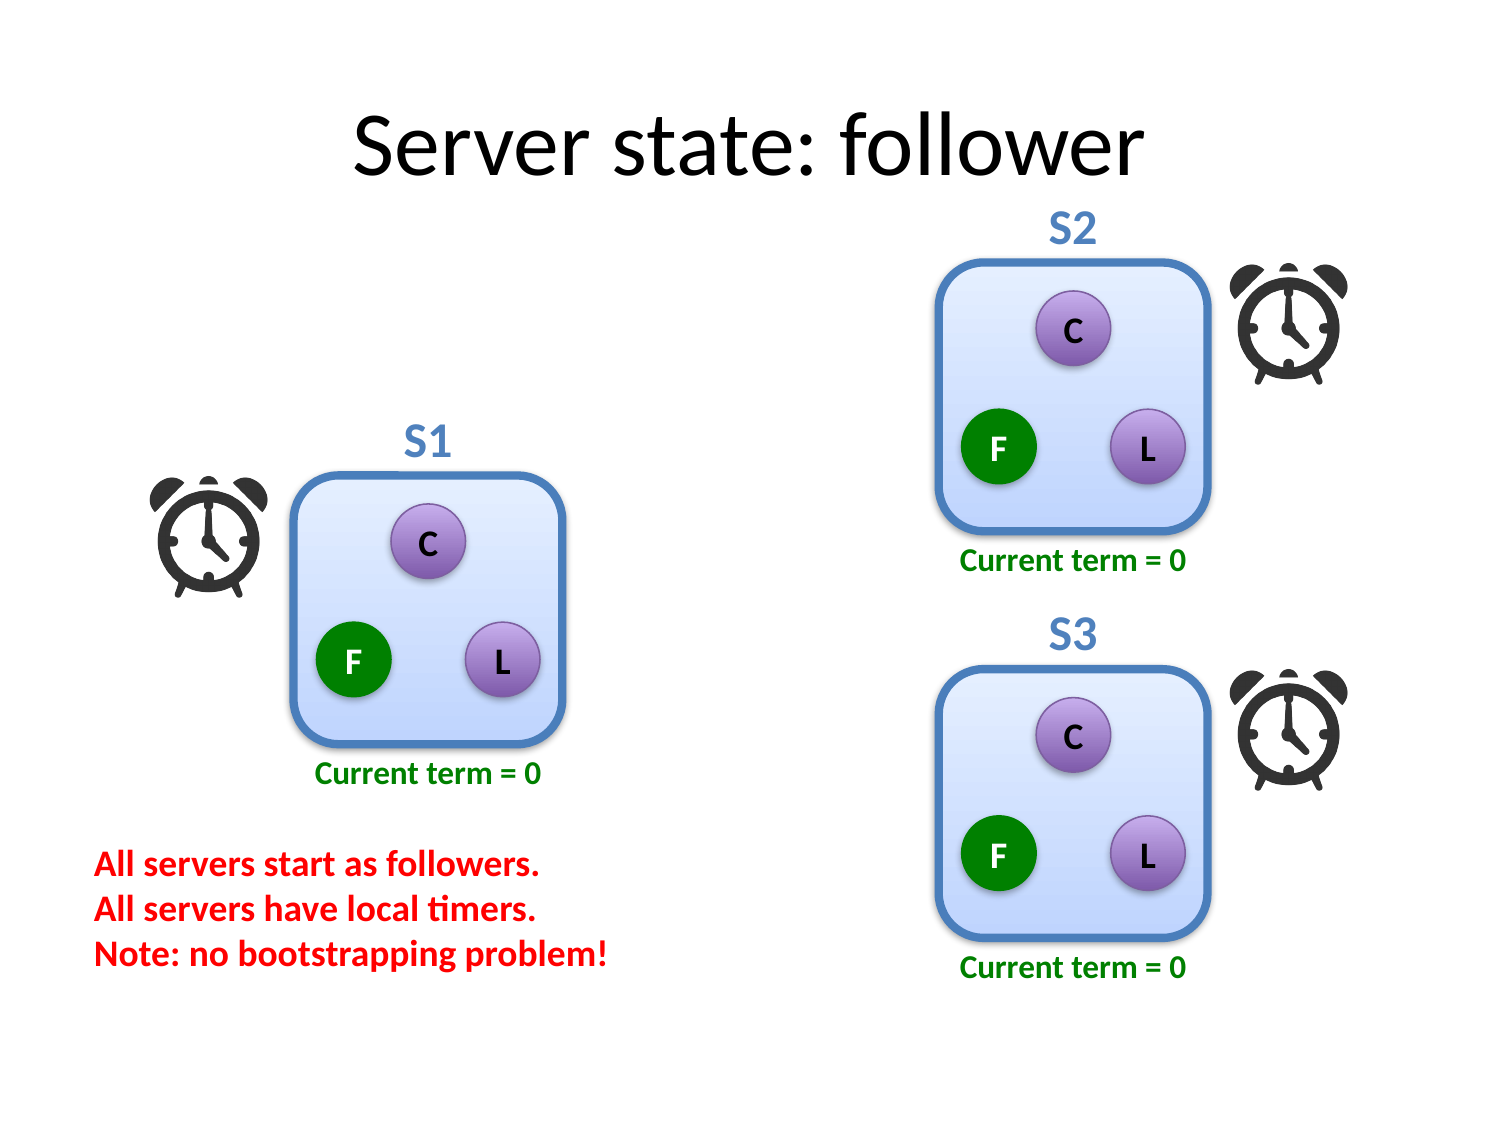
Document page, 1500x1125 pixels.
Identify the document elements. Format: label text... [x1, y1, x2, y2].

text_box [938, 262, 1350, 587]
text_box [147, 475, 563, 800]
text_box S3 [938, 594, 1208, 667]
title Server state: follower [75, 45, 1425, 233]
text_box All servers start as followers. All servers have local timers. Note: no bootstrapping problem! [78, 831, 625, 982]
text_box S1 [293, 399, 563, 475]
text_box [938, 668, 1350, 994]
text_box S2 [938, 186, 1208, 261]
